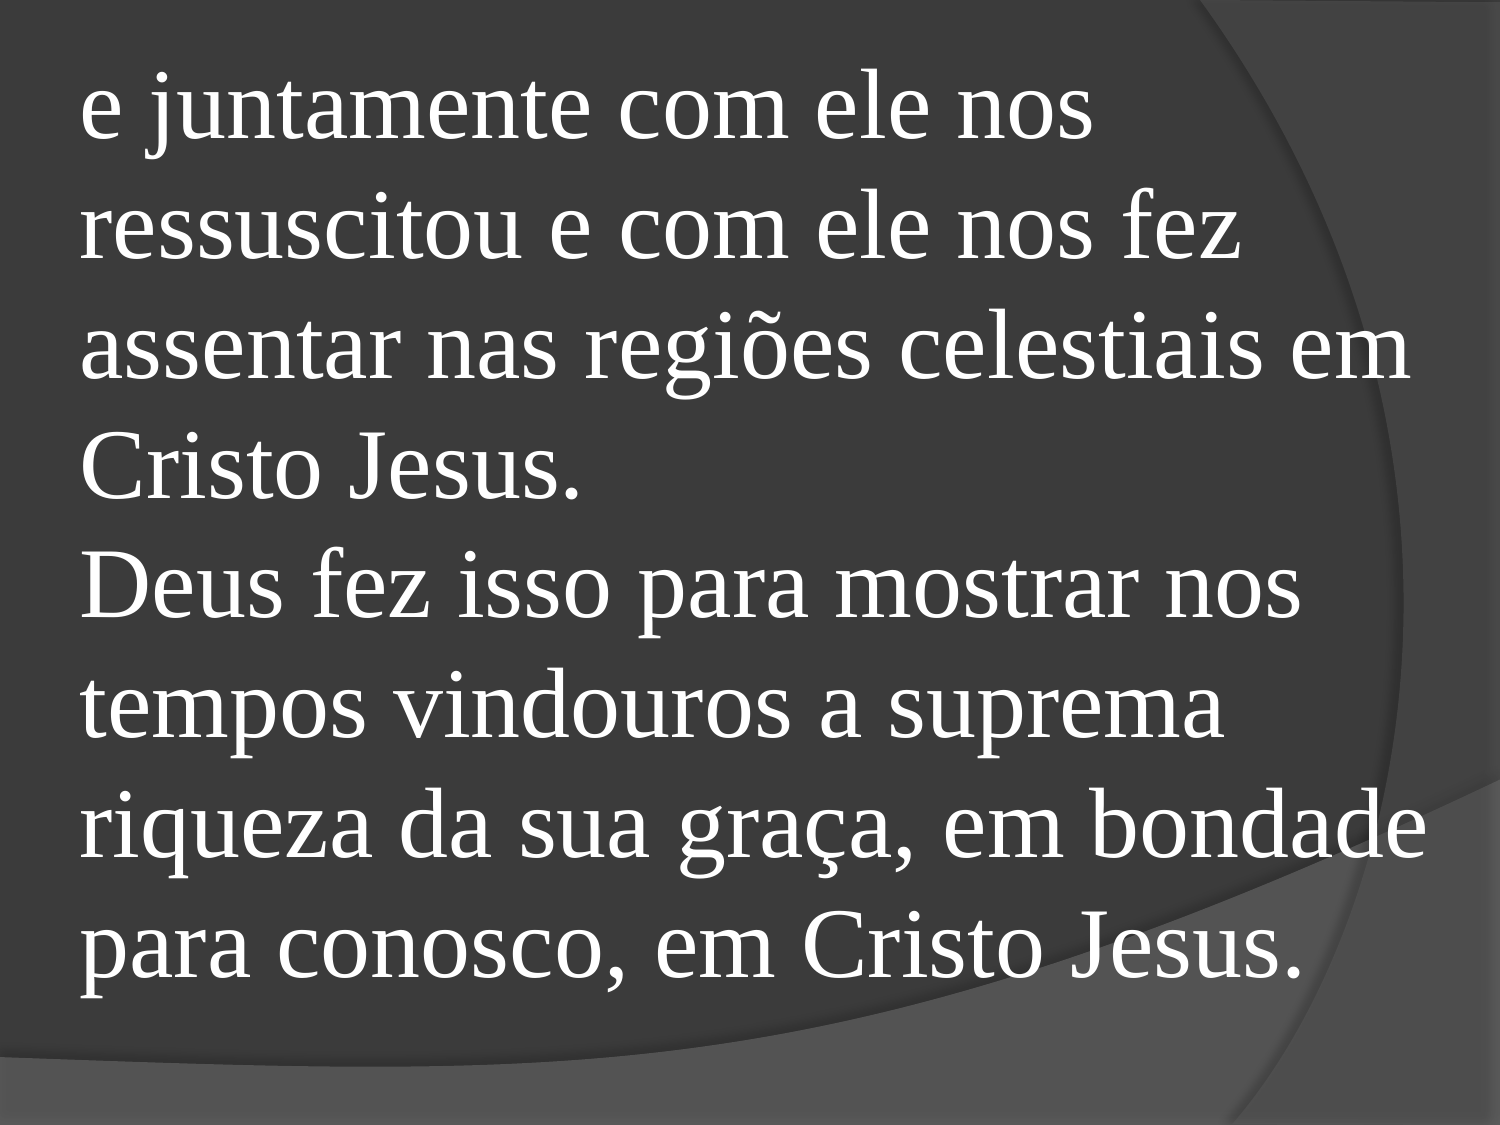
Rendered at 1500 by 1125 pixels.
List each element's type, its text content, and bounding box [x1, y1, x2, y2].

text_box e juntamente com ele nos ressuscitou e com ele nos fez assentar nas regiões celestiais em Cristo Jesus. Deus fez isso para mostrar nos tempos vindouros a suprema riqueza da sua graça, em bondade para conosco, em Cristo Jesus. [64, 30, 1447, 1125]
